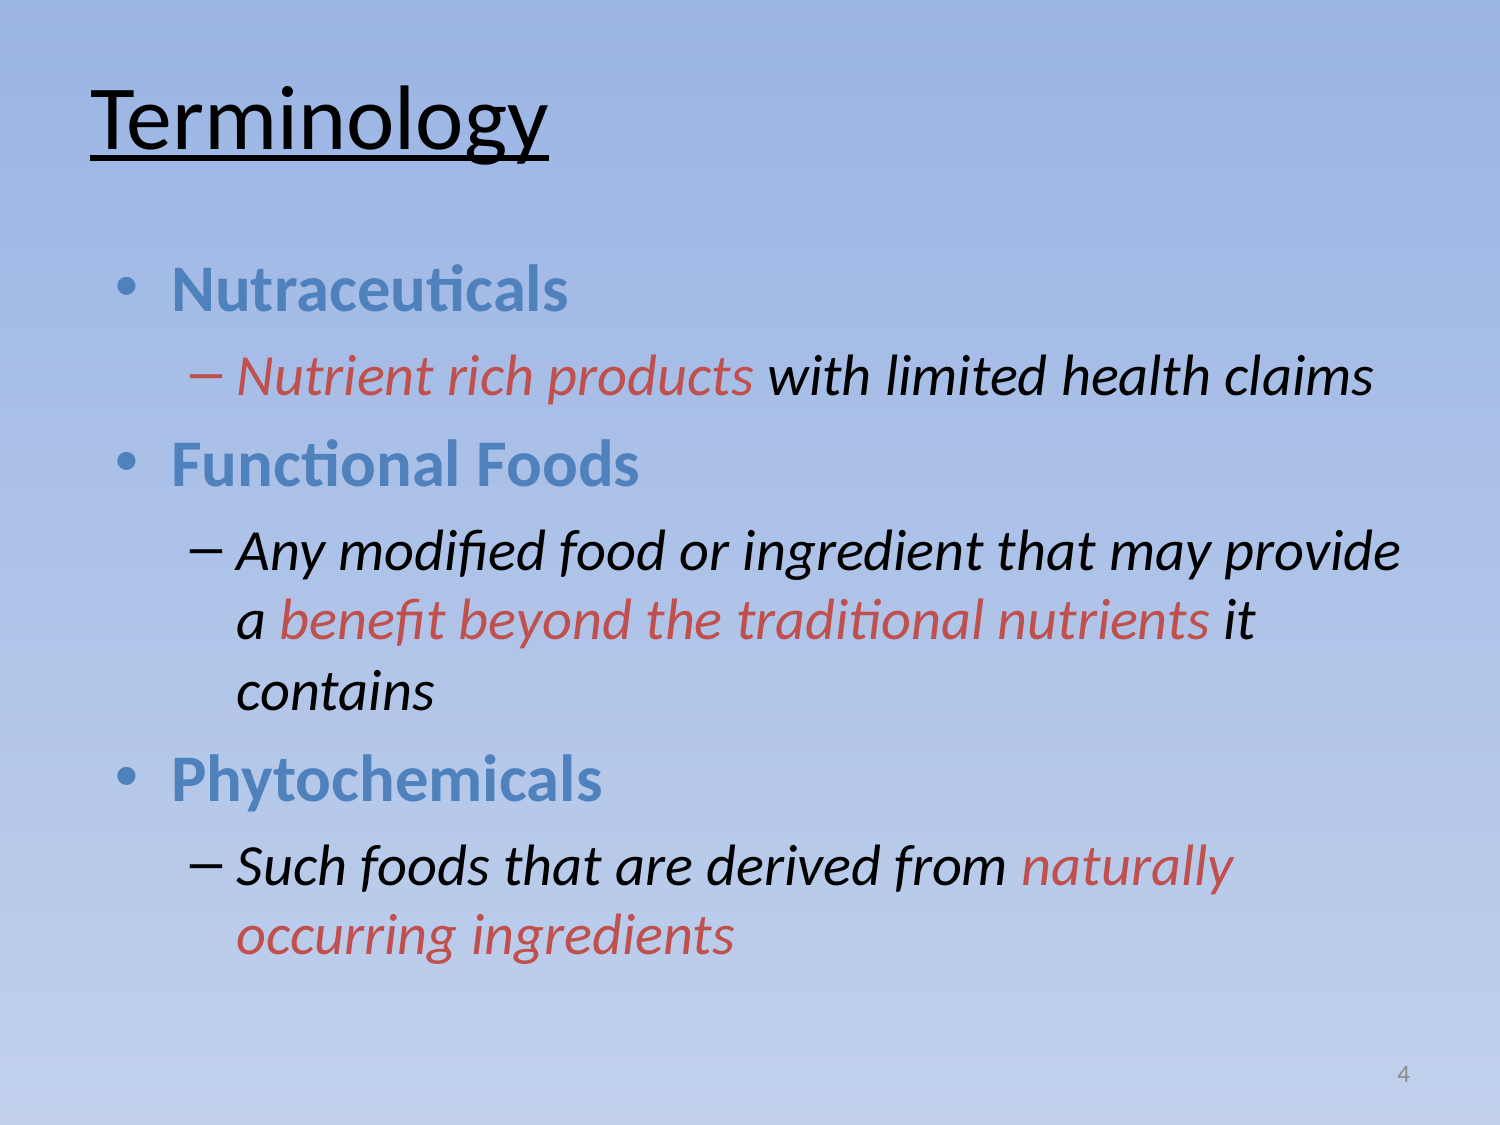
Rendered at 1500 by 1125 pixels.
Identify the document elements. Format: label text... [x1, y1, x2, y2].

list Nutraceuticals Nutrient rich products with limited health claims Functional Foods Any modified food or ingredient that may provide a benefit beyond the traditional nutrients it contains Phytochemicals Such foods that are derived from naturally occurring ingredients [99, 237, 1438, 988]
slide_number 4 [1074, 1042, 1425, 1103]
title Terminology [75, 37, 738, 188]
